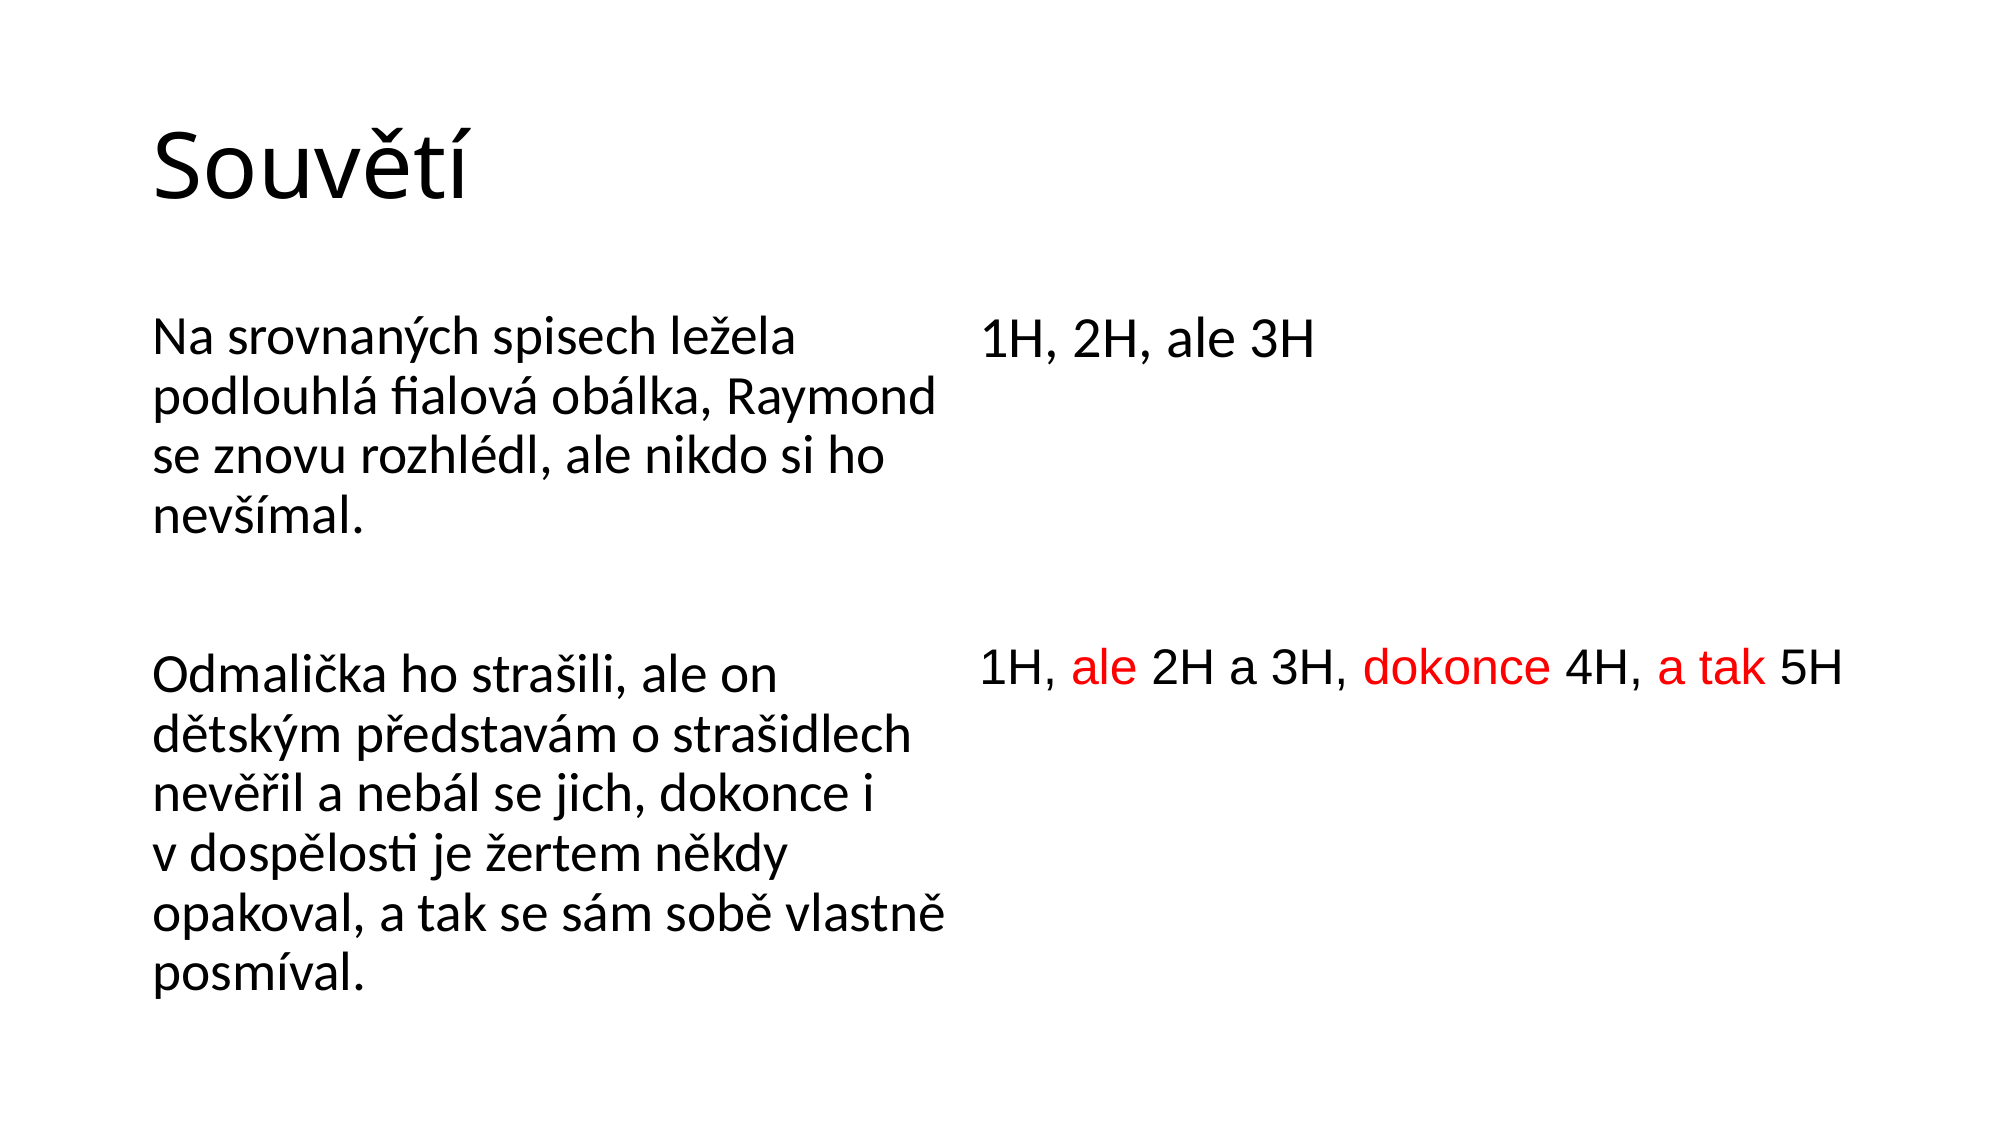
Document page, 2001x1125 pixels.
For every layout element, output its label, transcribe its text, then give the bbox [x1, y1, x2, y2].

list Na srovnaných spisech ležela podlouhlá fialová obálka, Raymond se znovu rozhlédl, ale nikdo si ho nevšímal. Odmalička ho strašili, ale on dětským představám o strašidlech nevěřil a nebál se jich, dokonce i v dospělosti je žertem někdy opakoval, a tak se sám sobě vlastně posmíval. [137, 299, 964, 1014]
title Souvětí [137, 59, 1863, 278]
list 1H, 2H, ale 3H 1H, ale 2H a 3H, dokonce 4H, a tak 5H [964, 299, 1898, 1033]
